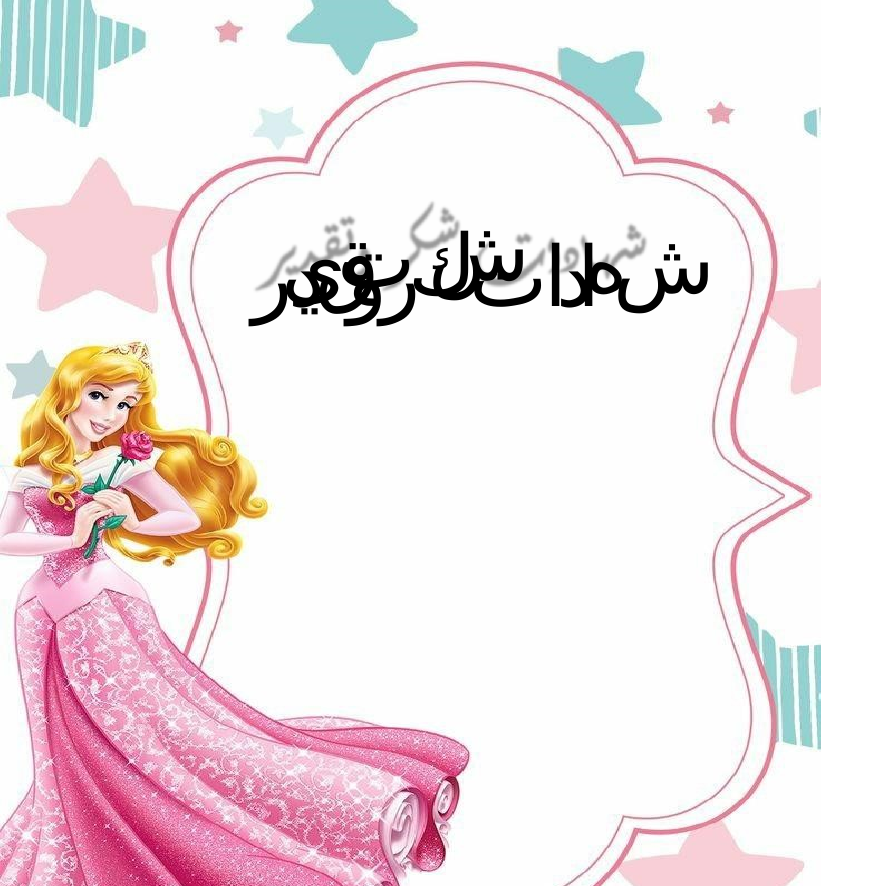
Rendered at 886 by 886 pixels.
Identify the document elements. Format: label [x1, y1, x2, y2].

text_box [0, 0, 821, 886]
